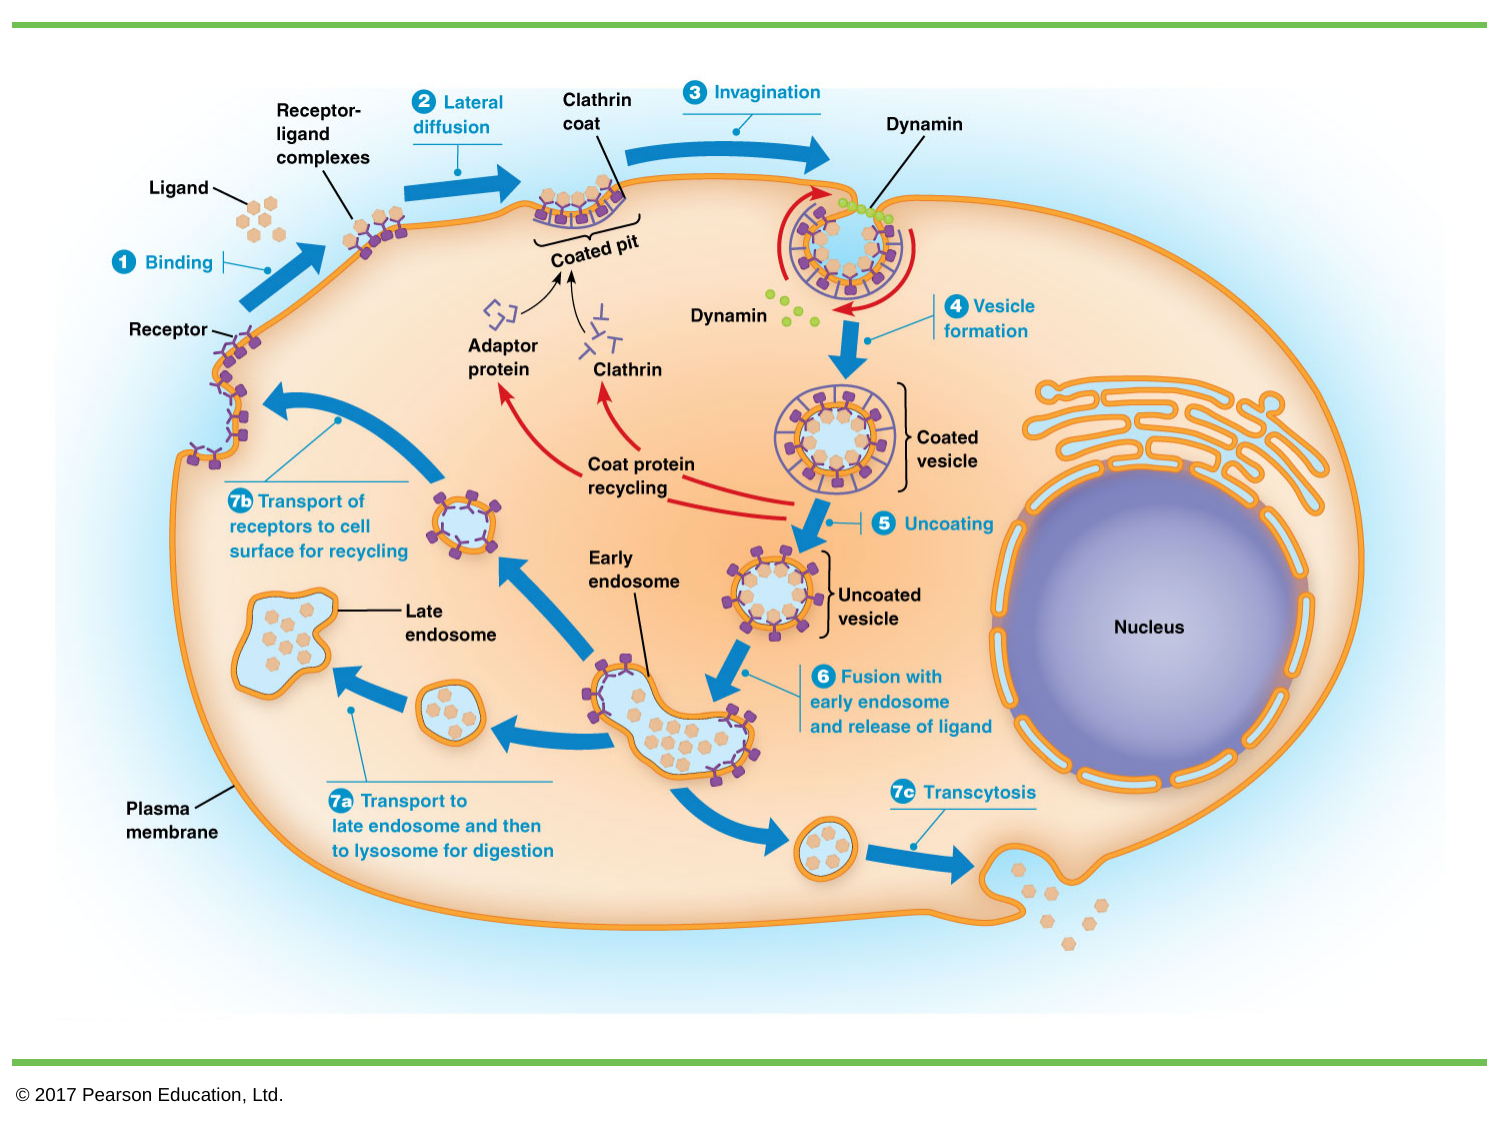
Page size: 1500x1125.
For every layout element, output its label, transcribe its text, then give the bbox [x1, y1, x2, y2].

footer © 2017 Pearson Education, Ltd. [0, 1062, 476, 1125]
picture [48, 74, 1452, 1020]
